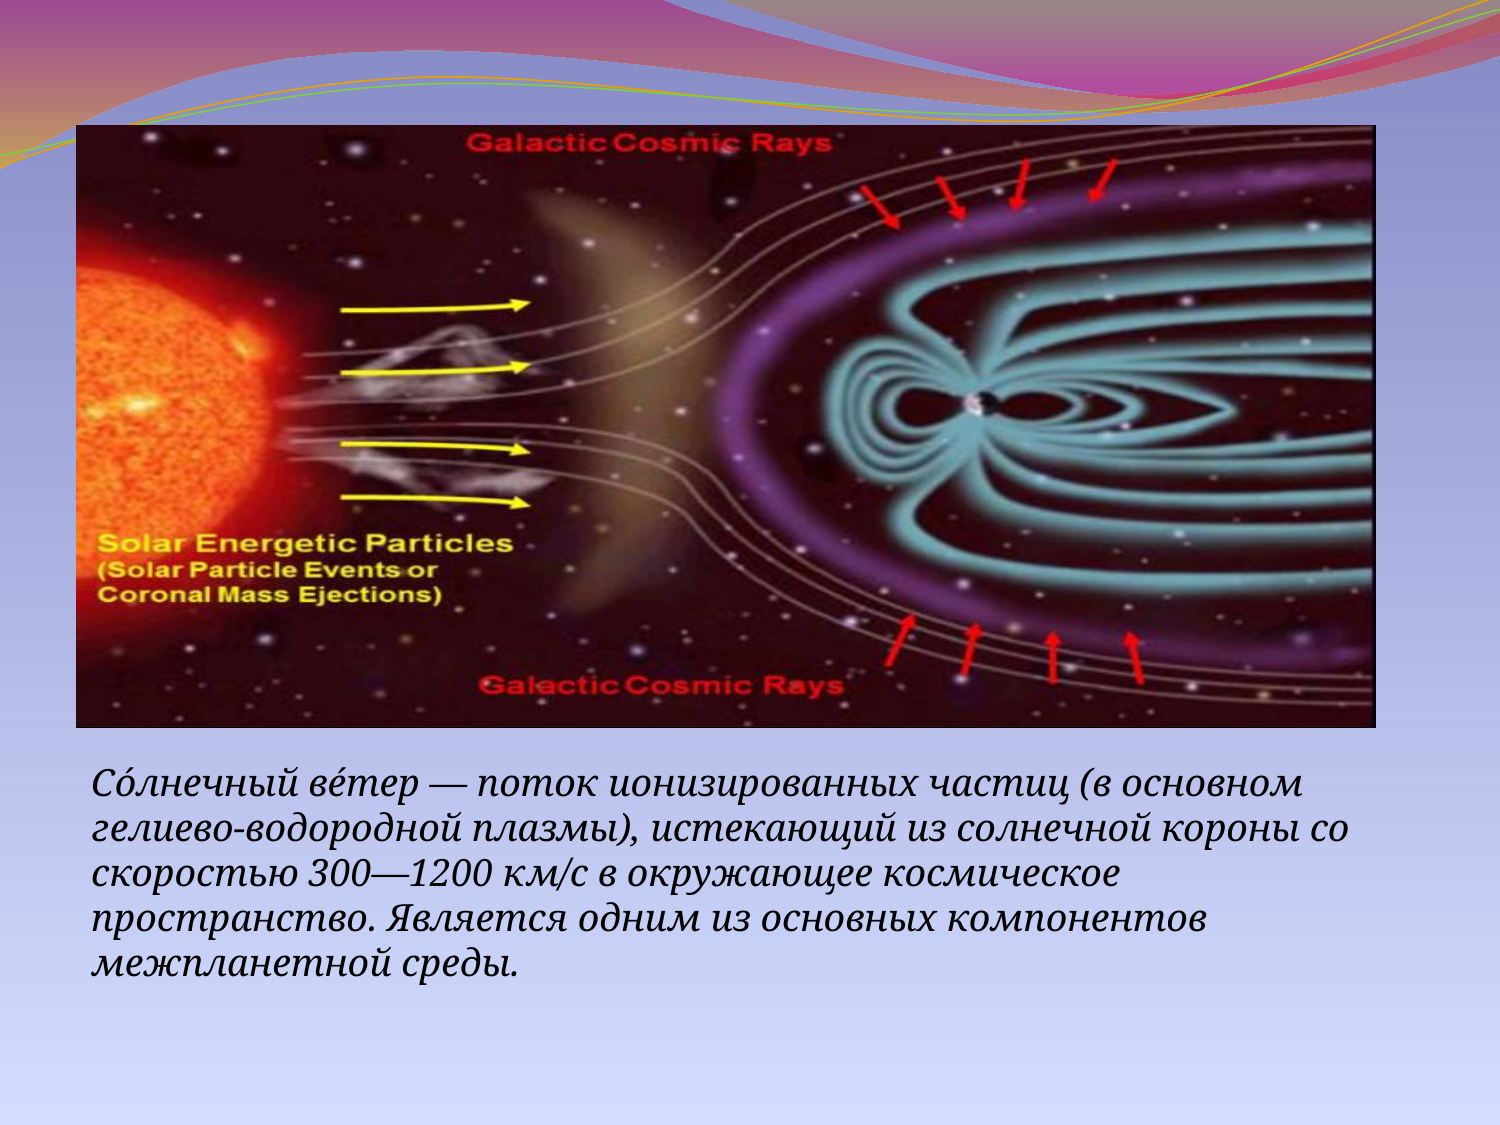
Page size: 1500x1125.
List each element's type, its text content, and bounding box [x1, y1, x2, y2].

text_box Со́лнечный ве́тер — поток ионизированных частиц (в основном гелиево-водородной плазмы), истекающий из солнечной короны со скоростью 300—1200 км/с в окружающее космическое пространство. Является одним из основных компонентов межпланетной среды. [76, 751, 1376, 992]
picture [76, 125, 1377, 729]
